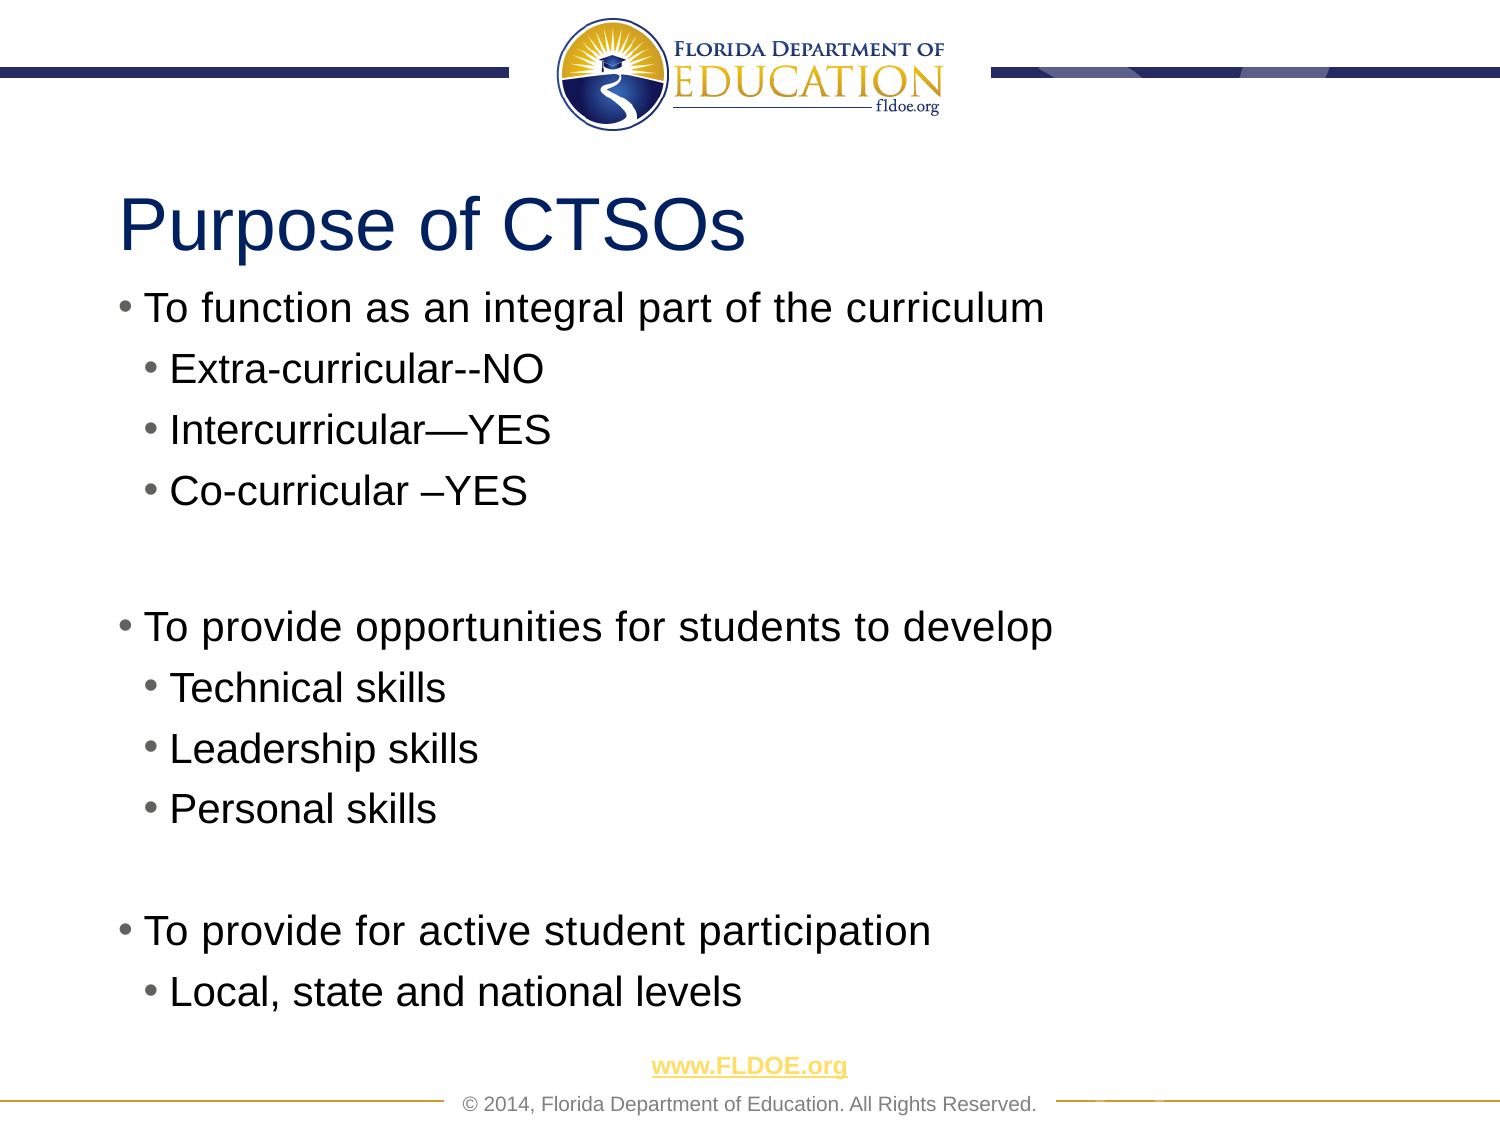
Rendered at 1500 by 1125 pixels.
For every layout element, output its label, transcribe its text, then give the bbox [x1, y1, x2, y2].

title Purpose of CTSOs [103, 142, 1397, 273]
list To function as an integral part of the curriculum Extra-curricular--NO Intercurricular—YES Co-curricular –YES To provide opportunities for students to develop Technical skills Leadership skills Personal skills To provide for active student participation Local, state and national levels [103, 273, 1397, 1028]
picture [538, 3, 962, 142]
